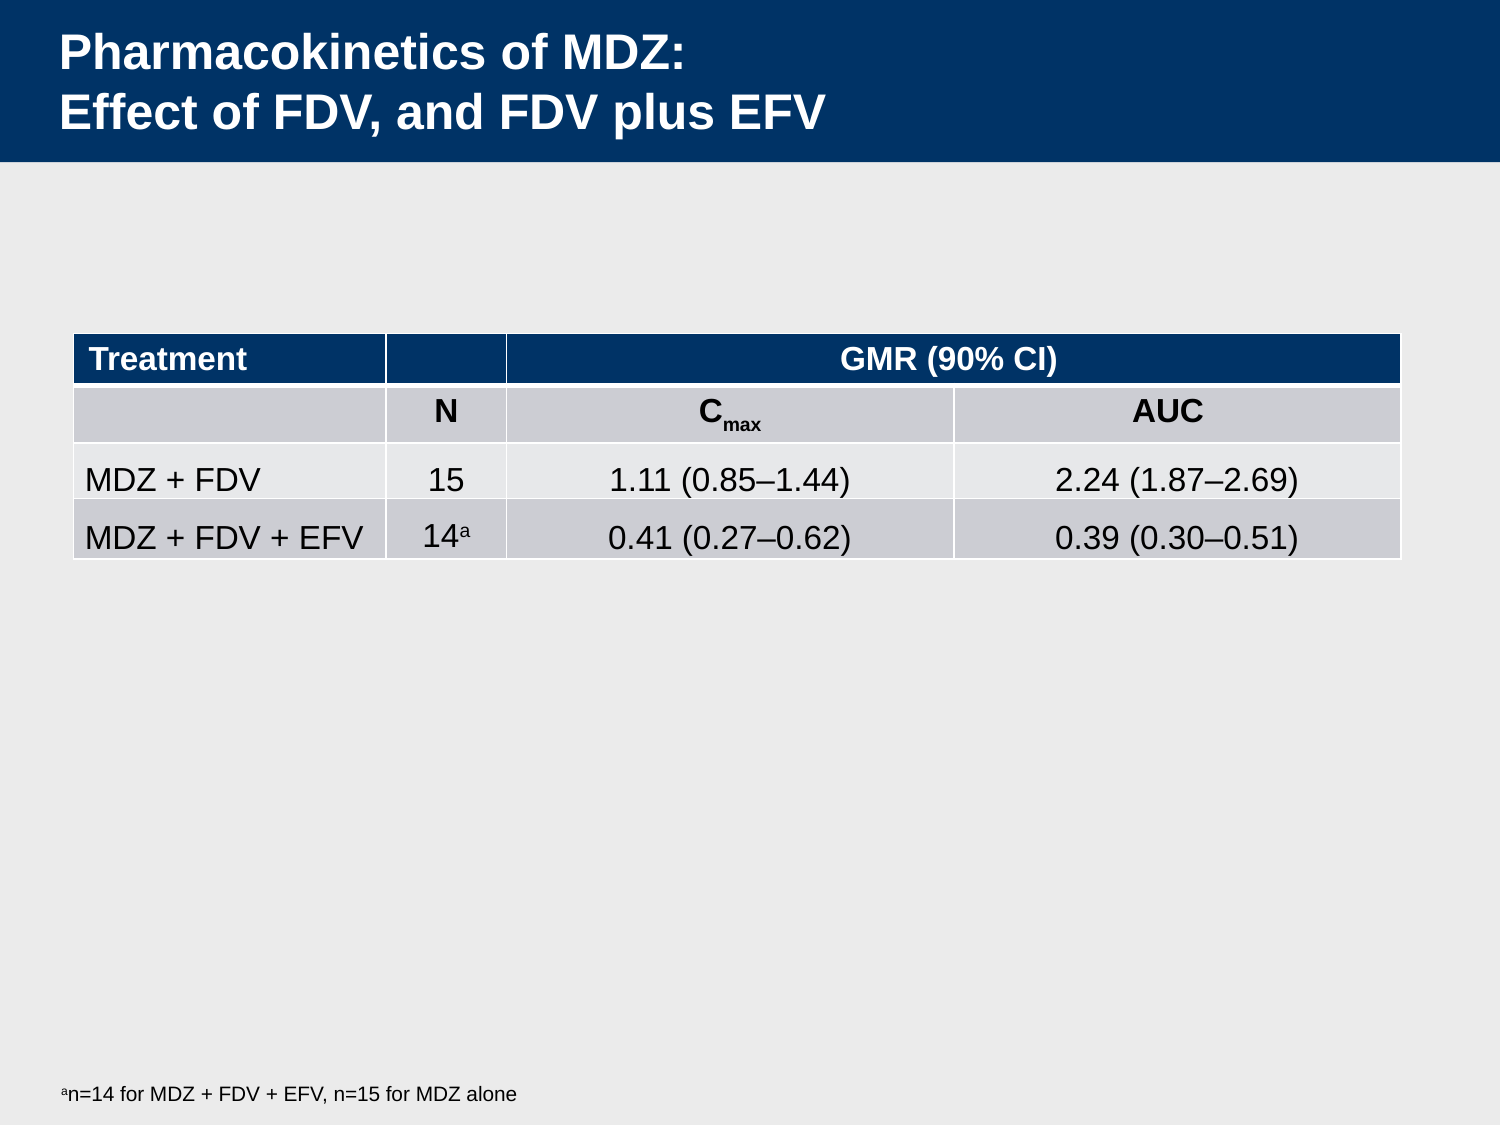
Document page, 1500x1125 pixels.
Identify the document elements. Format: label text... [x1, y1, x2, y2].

table_cell N [387, 388, 506, 442]
table_cell 1.11 (0.85–1.44) [507, 444, 953, 498]
table_cell 0.41 (0.27–0.62) [507, 499, 953, 558]
table_cell 15 [387, 444, 506, 498]
table_cell 14a [387, 499, 506, 558]
table_cell 2.24 (1.87–2.69) [955, 444, 1400, 498]
table_cell AUC [955, 388, 1400, 442]
table_cell 0.39 (0.30–0.51) [955, 499, 1400, 558]
table_header Treatment [74, 334, 385, 383]
title Pharmacokinetics of MDZ: Effect of FDV, and FDV plus EFV [58, 24, 1172, 136]
table_cell MDZ + FDV [74, 444, 385, 498]
table_cell Cmax [507, 388, 953, 442]
text_box an=14 for MDZ + FDV + EFV, n=15 for MDZ alone [46, 1073, 1366, 1113]
table_cell [74, 388, 385, 442]
table_header GMR (90% CI) [507, 334, 1400, 383]
table_header [387, 334, 506, 383]
table_cell MDZ + FDV + EFV [74, 499, 385, 558]
